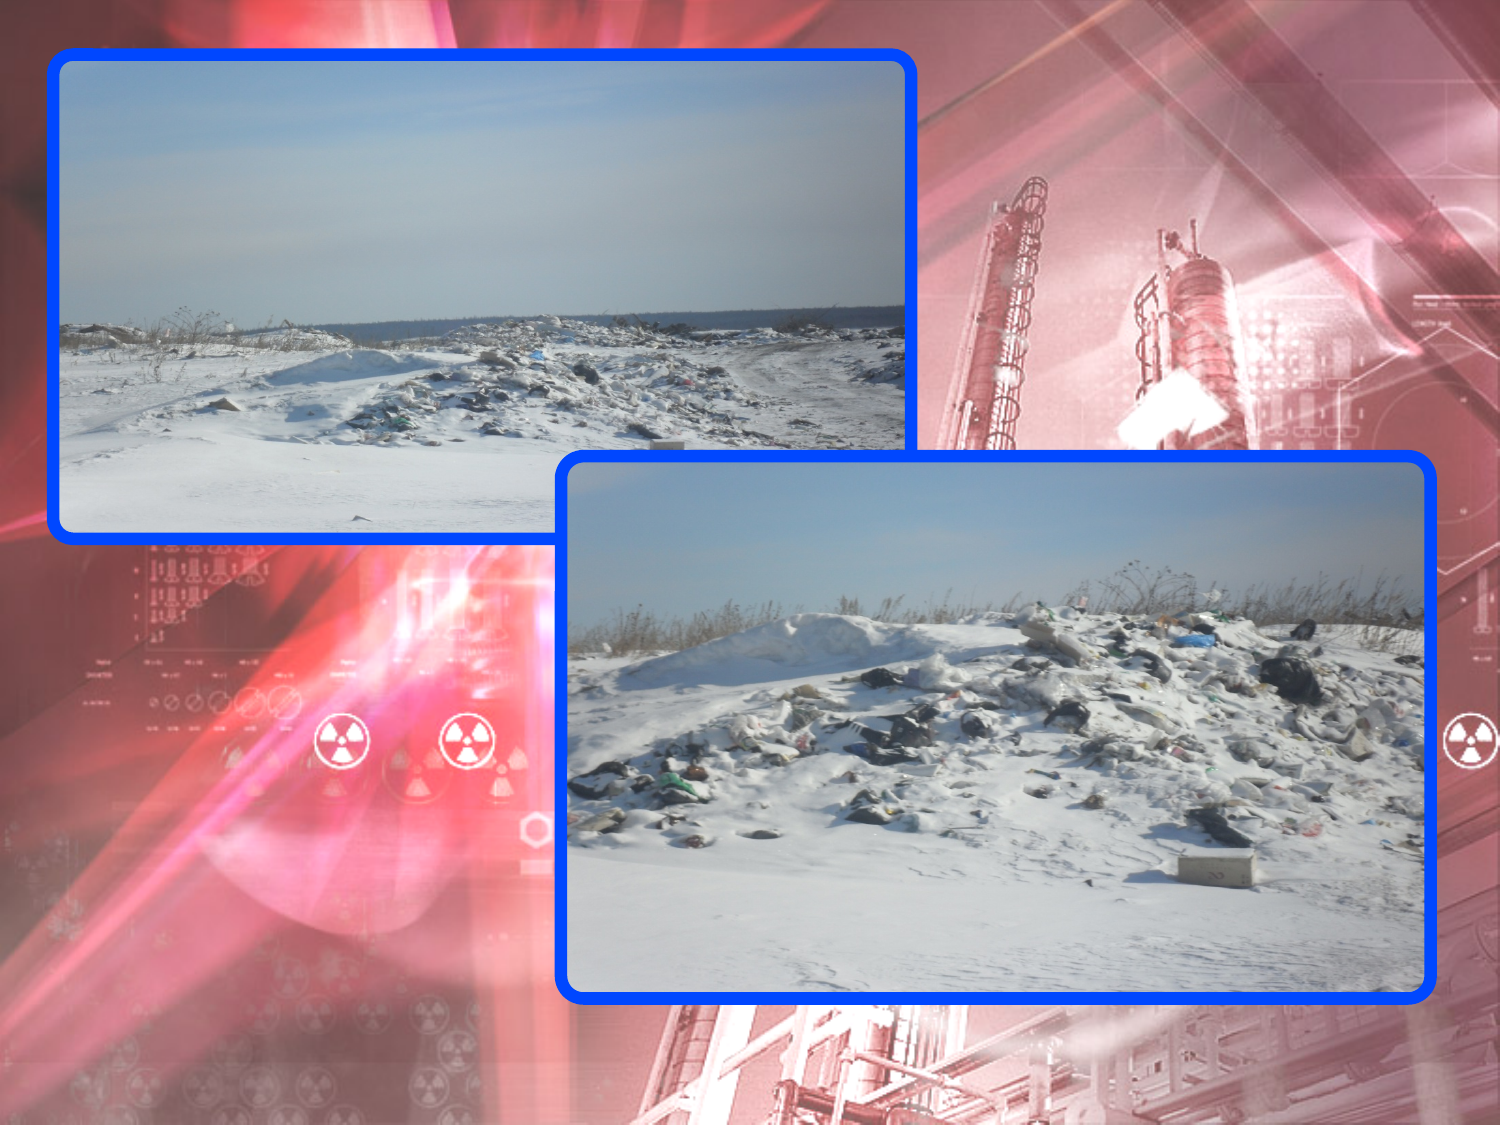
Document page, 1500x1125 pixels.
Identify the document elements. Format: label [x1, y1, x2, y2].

picture [0, 0, 1500, 1125]
list [52, 54, 912, 540]
